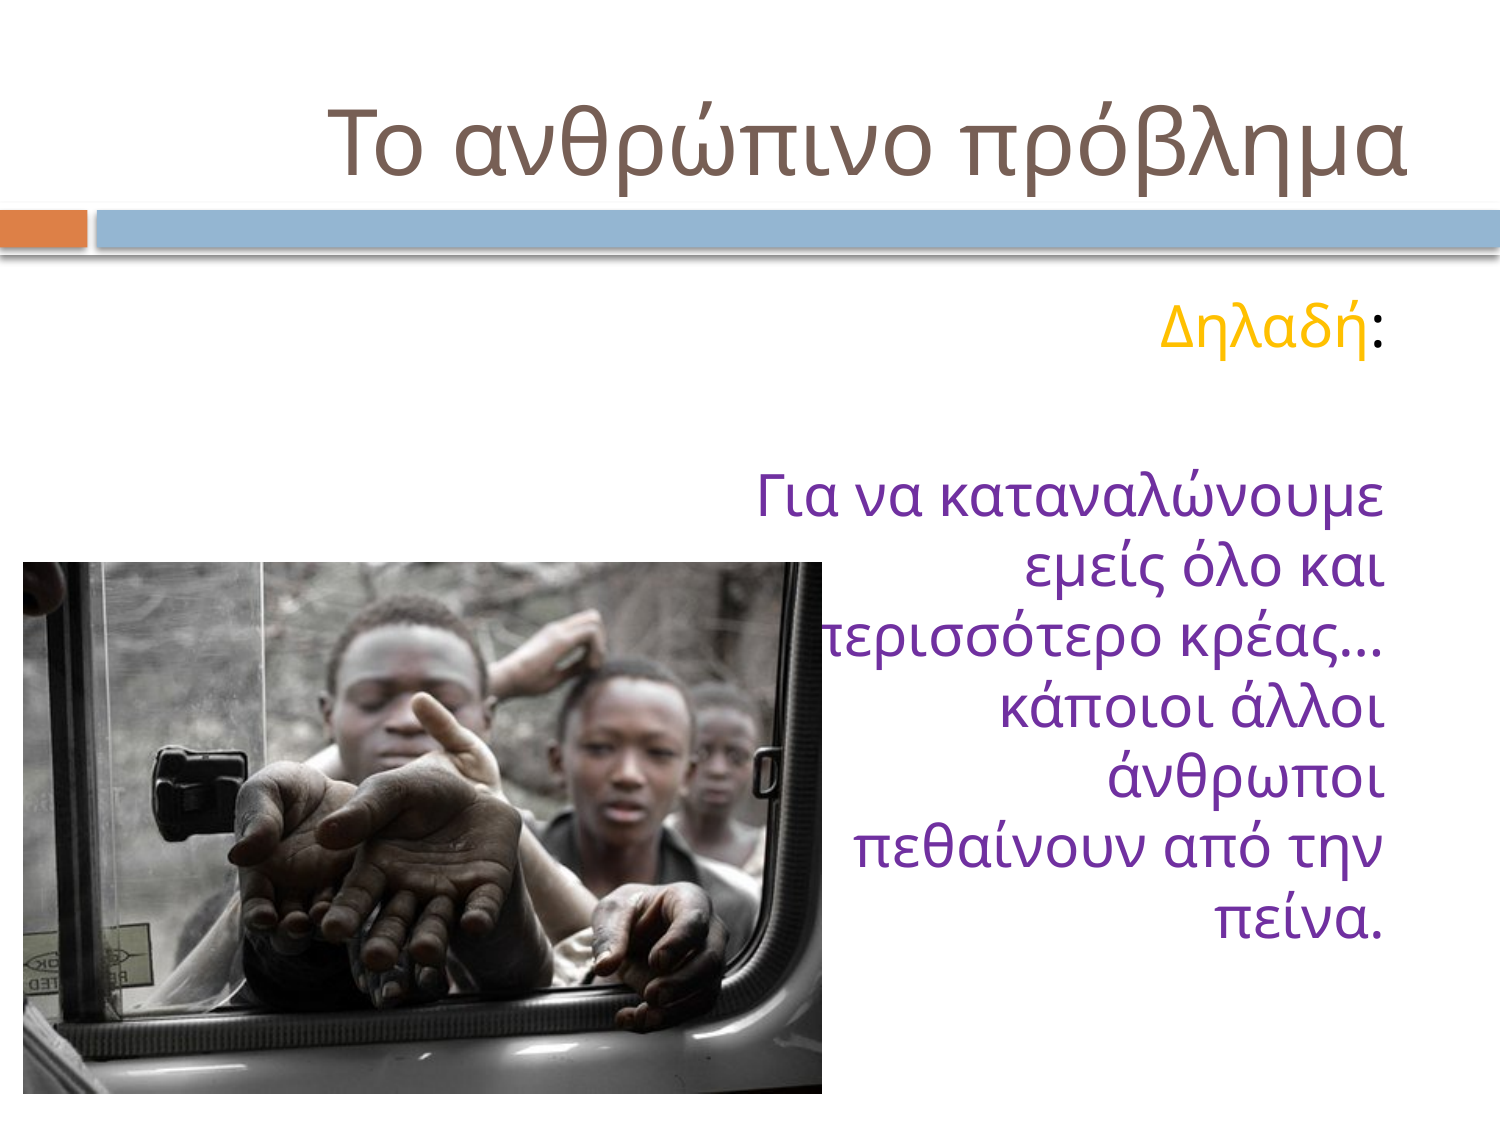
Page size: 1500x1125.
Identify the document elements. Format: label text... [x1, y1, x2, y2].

picture [23, 562, 823, 1094]
title Το ανθρώπινο πρόβλημα [75, 45, 1425, 233]
list Δηλαδή: Για να καταναλώνουμε εμείς όλο και περισσότερο κρέας… κάποιοι άλλοι άνθρωποι πεθαίνουν από την πείνα. [738, 281, 1401, 1024]
